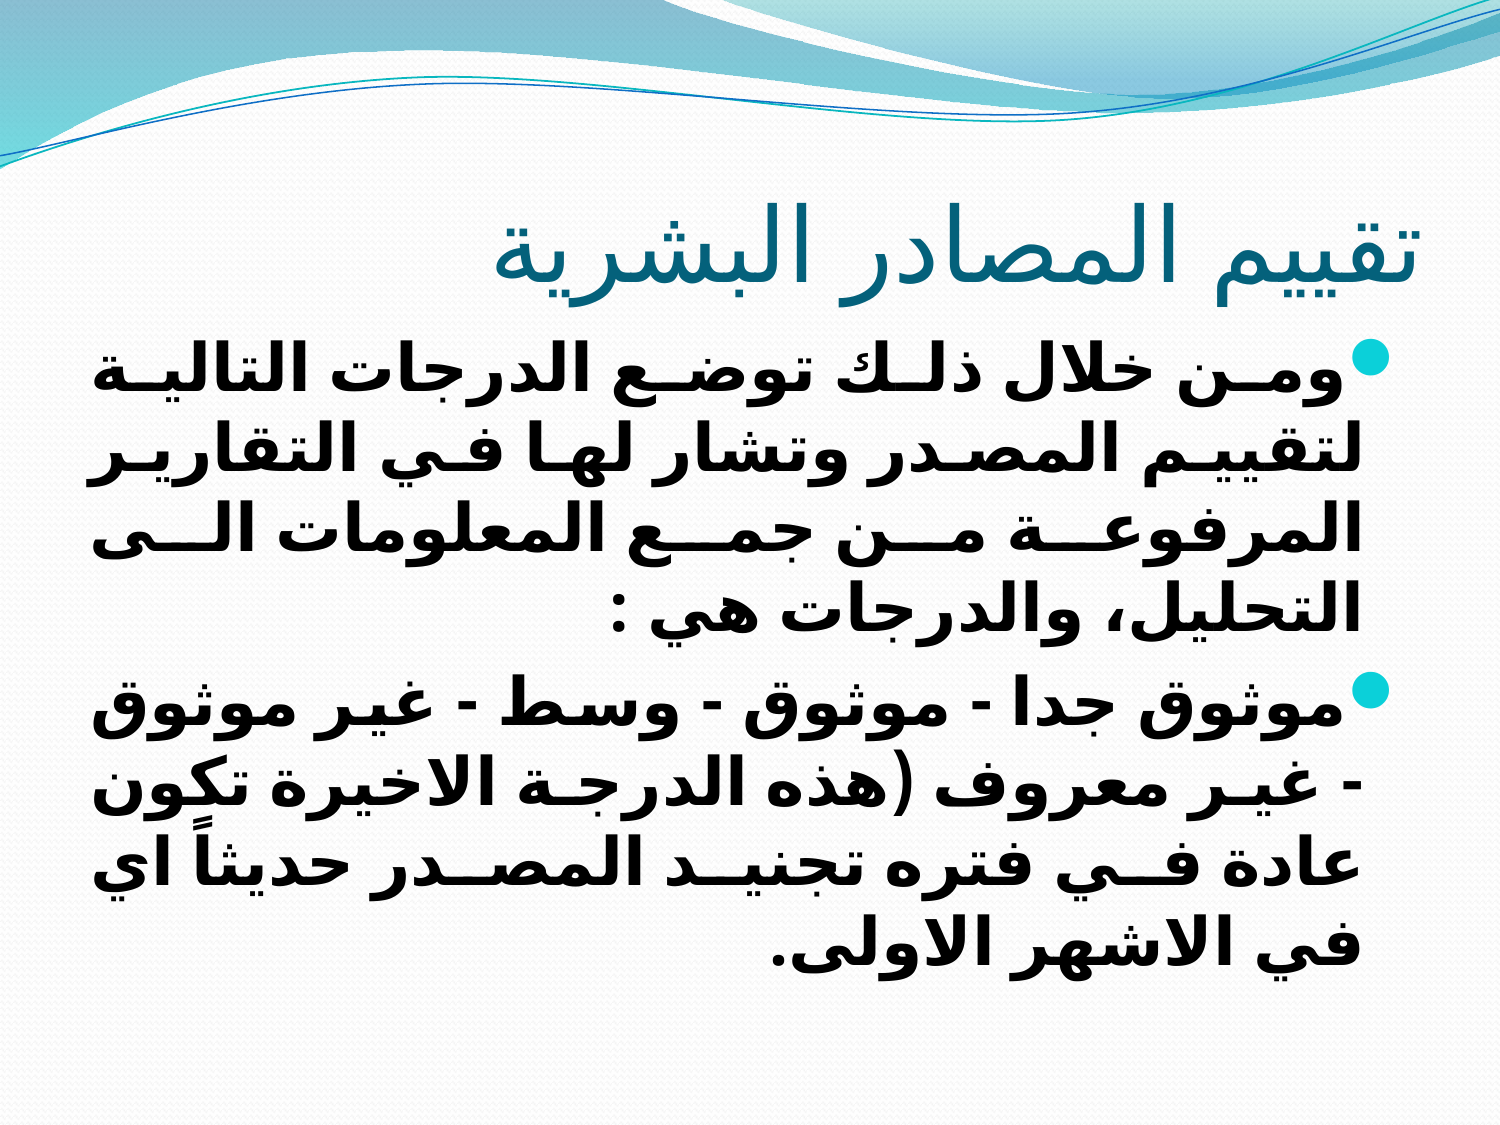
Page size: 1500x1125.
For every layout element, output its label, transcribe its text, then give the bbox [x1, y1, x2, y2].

title تقييم المصادر البشرية [75, 115, 1425, 303]
list ومن خلال ذلك توضع الدرجات التالية لتقييم المصدر وتشار لها في التقارير المرفوعة من جمع المعلومات الى التحليل، والدرجات هي : موثوق جدا - موثوق - وسط - غير موثوق - غير معروف (هذه الدرجة الاخيرة تكون عادة في فتره تجنيد المصدر حديثاً اي في الاشهر الاولى. [75, 317, 1425, 1038]
